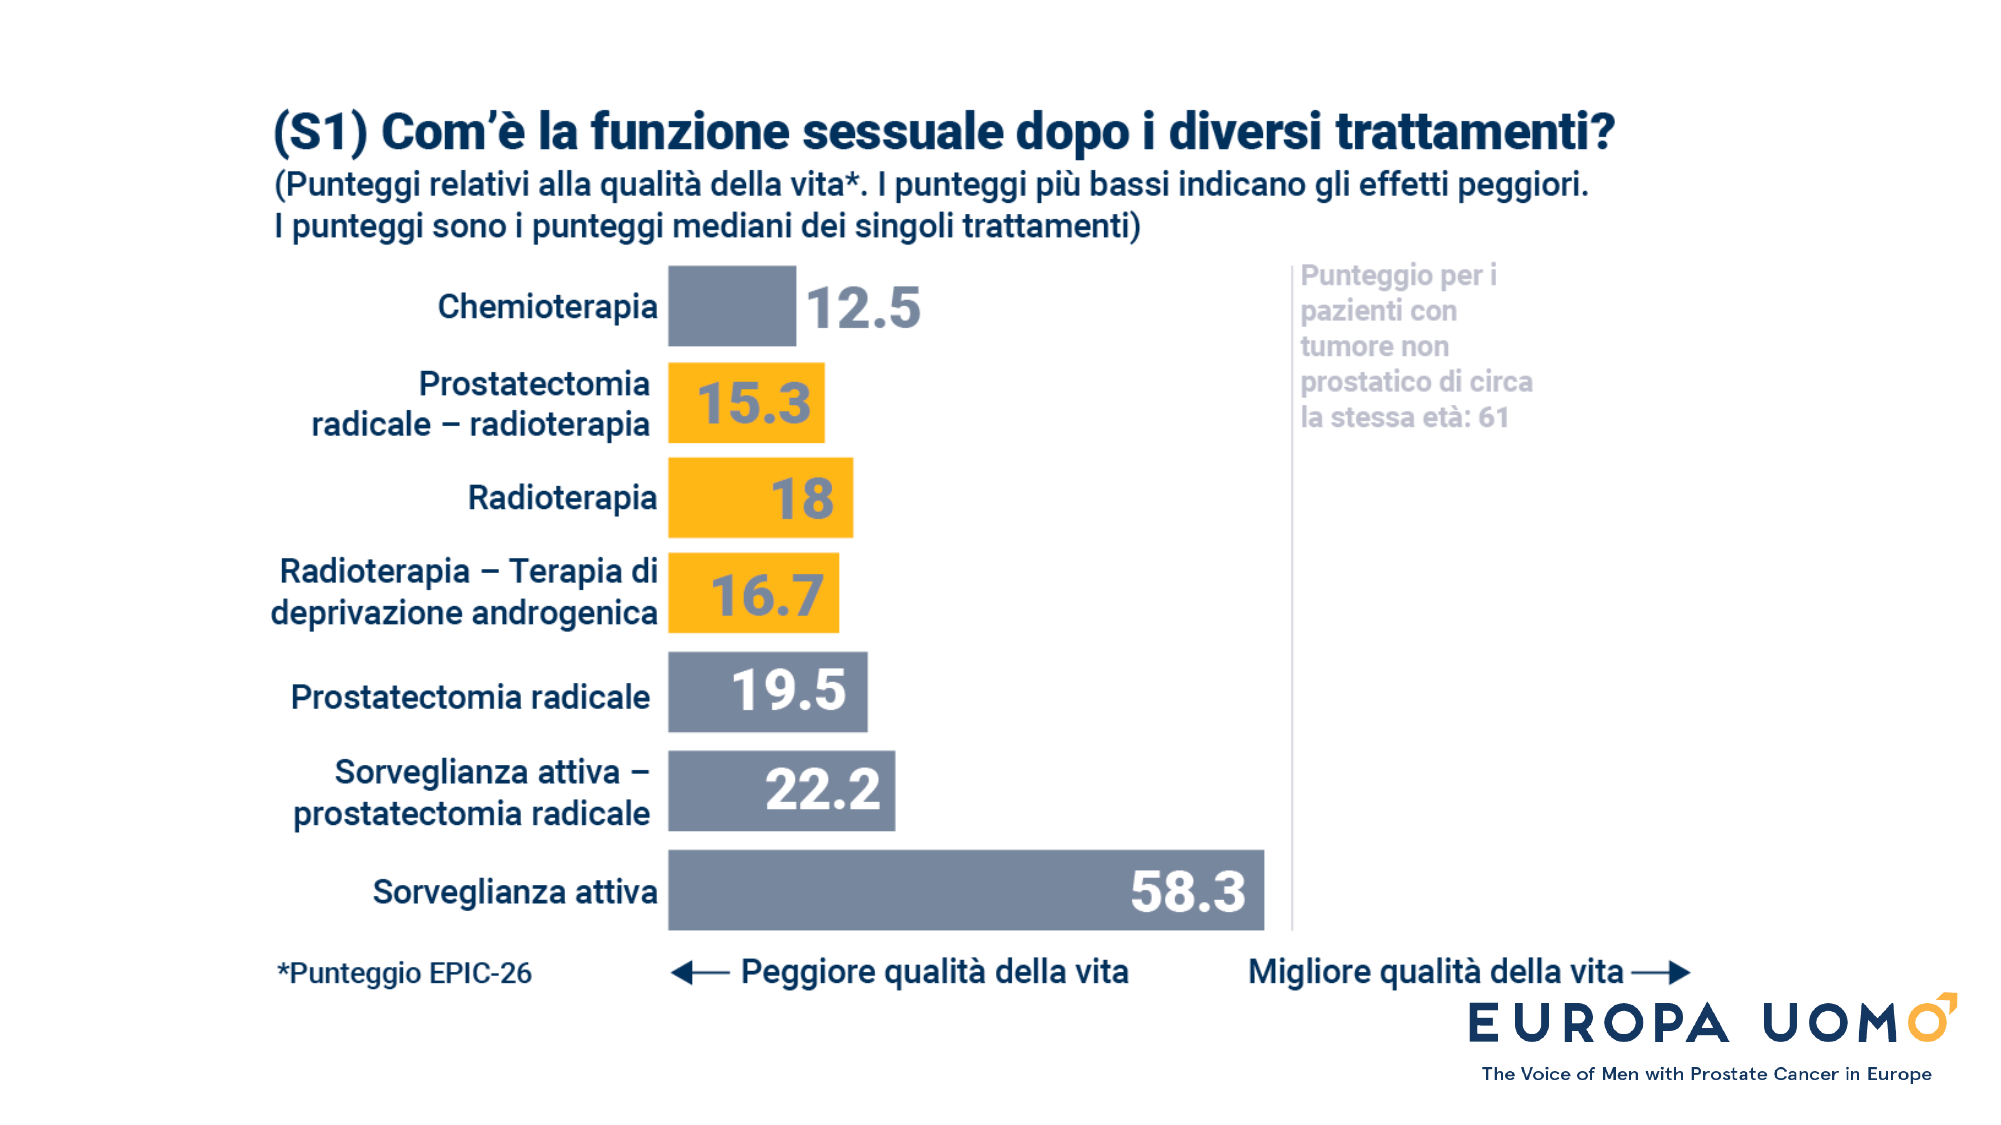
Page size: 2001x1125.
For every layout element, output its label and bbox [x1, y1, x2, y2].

picture [271, 104, 1958, 1085]
